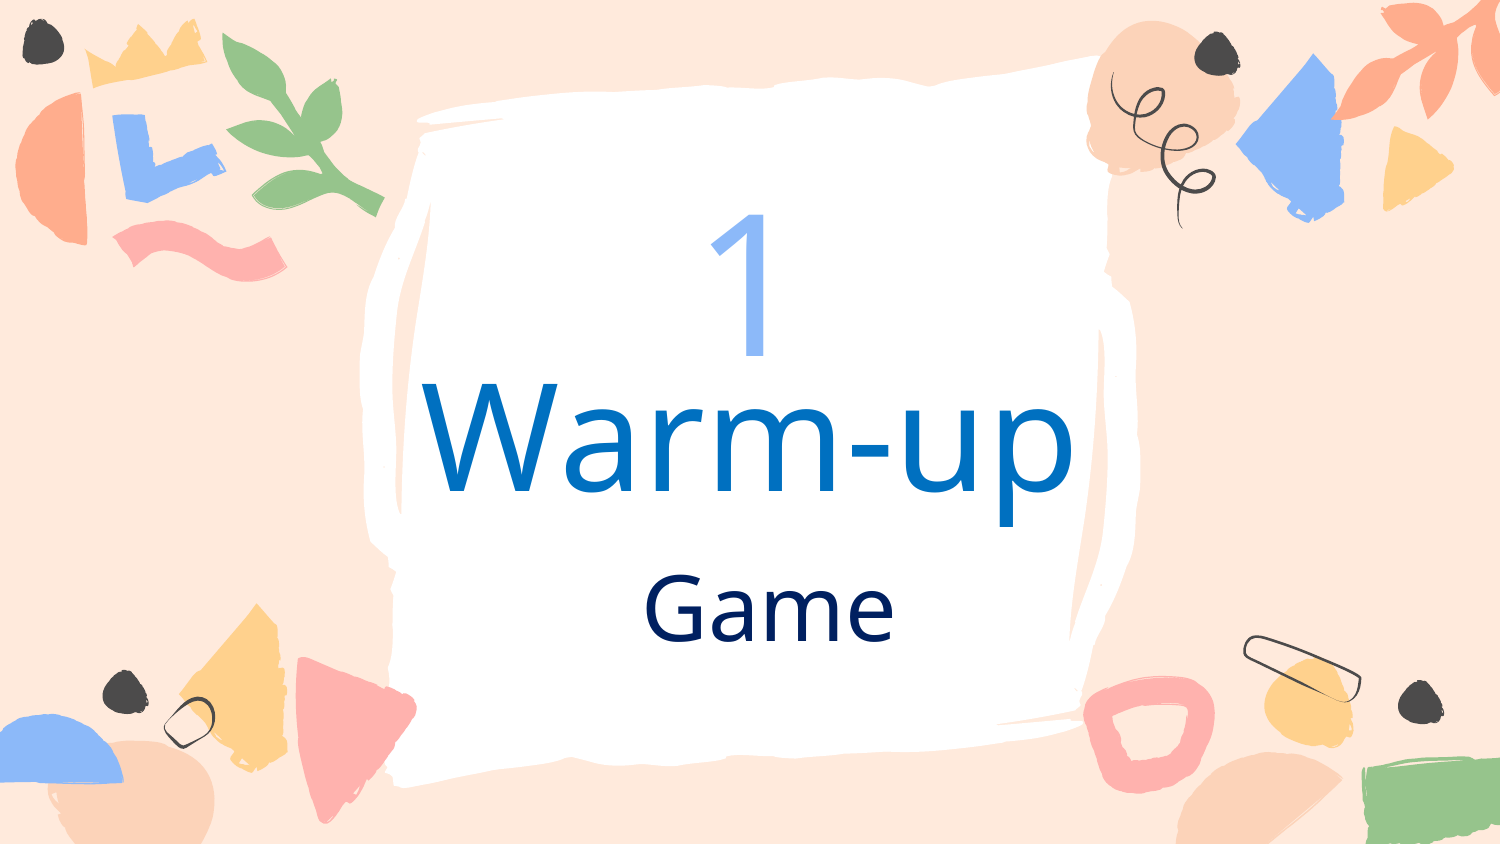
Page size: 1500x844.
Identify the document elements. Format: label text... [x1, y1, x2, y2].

title 1 [474, 108, 1026, 317]
subtitle Game [405, 535, 1137, 643]
title Warm-up [342, 299, 1158, 434]
